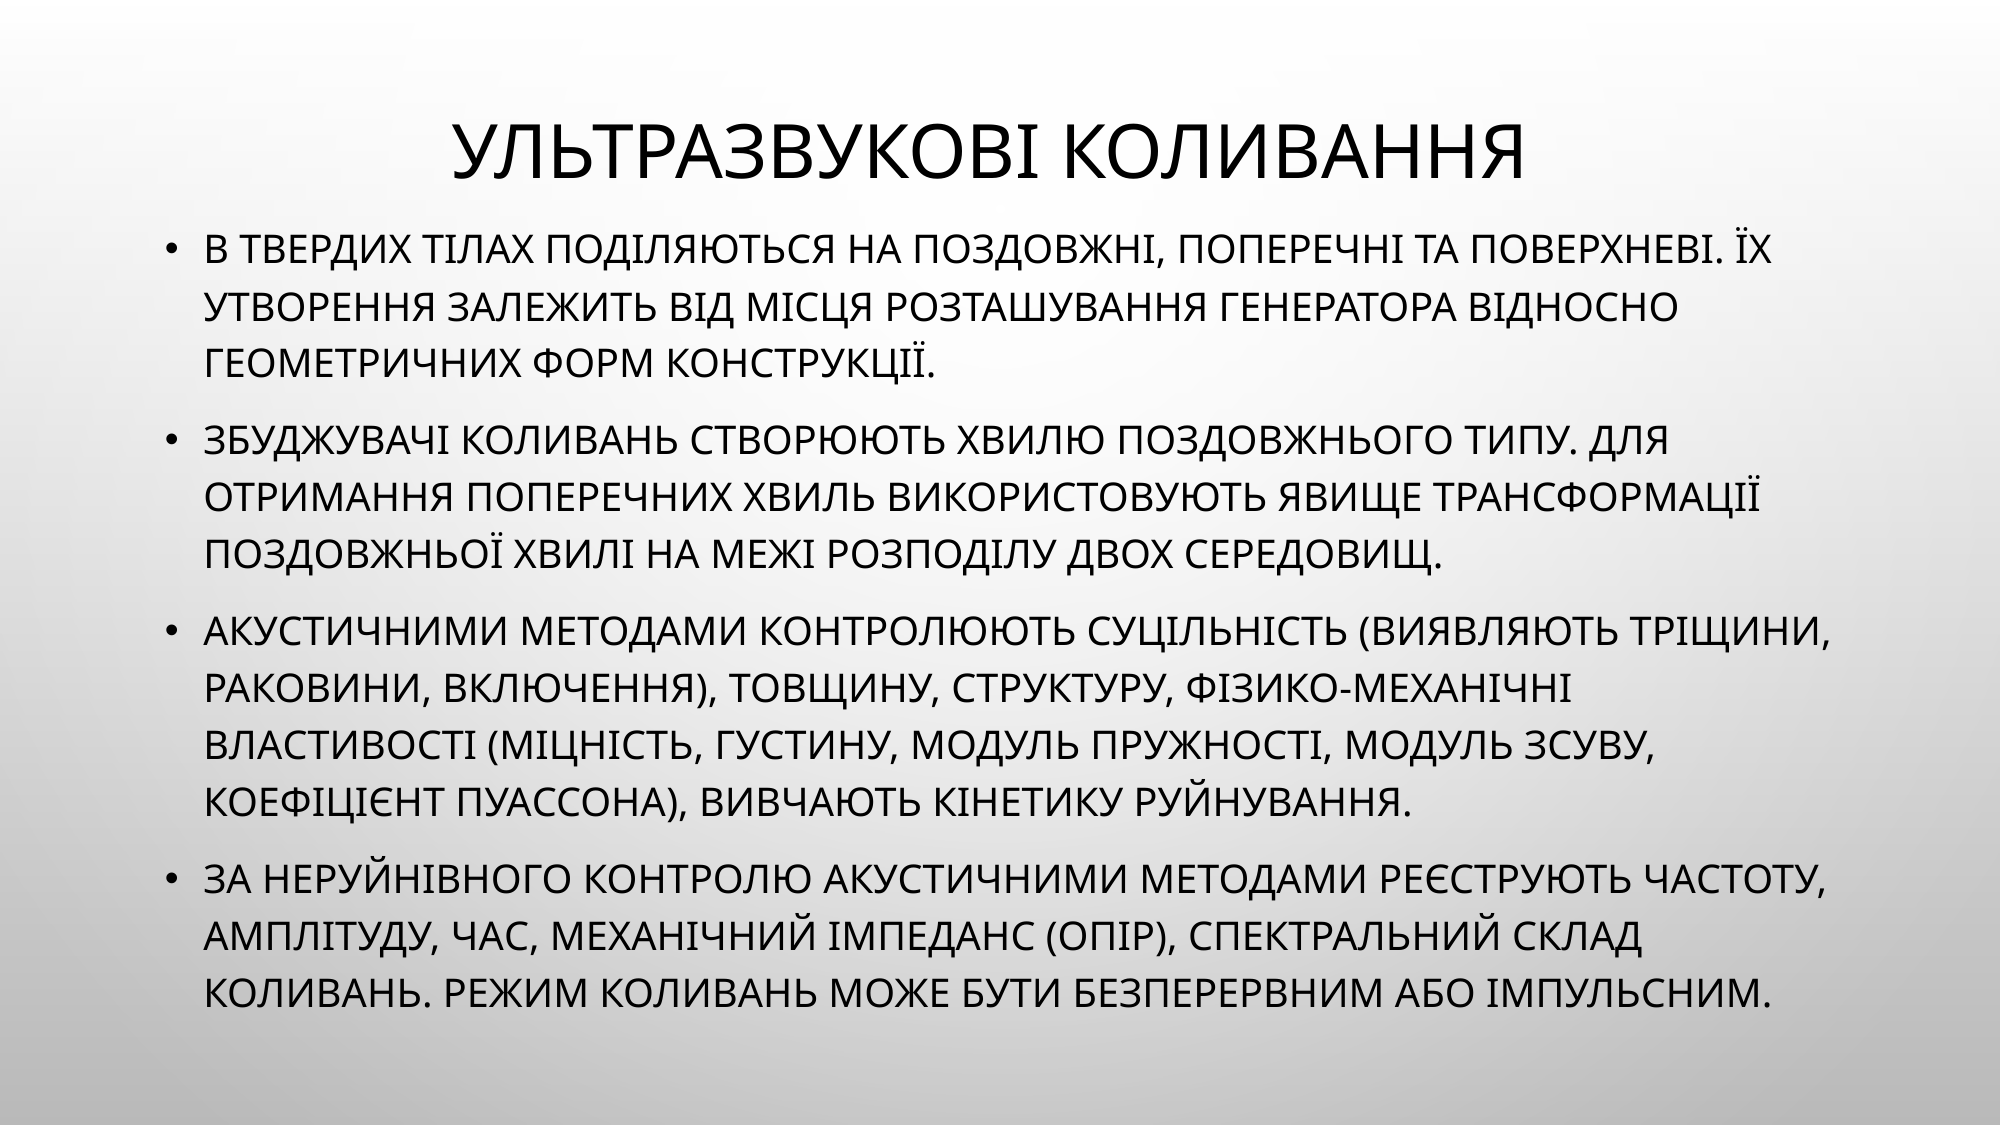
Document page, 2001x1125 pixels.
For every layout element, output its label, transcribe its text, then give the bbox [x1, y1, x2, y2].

title Ультразвукові коливання [149, 101, 1851, 207]
list в твердих тілах поділяються на поздовжні, поперечні та поверхневі. Їх утворення залежить від місця розташування генератора відносно геометричних форм конструкції. Збуджувачі коливань створюють хвилю поздовжнього типу. Для отримання поперечних хвиль використовують явище трансформації поздовжньої хвилі на межі розподілу двох середовищ. Акустичними методами контролюють суцільність (виявляють тріщини, раковини, включення), товщину, структуру, фізико-механічні властивості (міцність, густину, модуль пружності, модуль зсуву, коефіцієнт Пуассона), вивчають кінетику руйнування. За неруйнівного контролю акустичними методами реєструють частоту, амплітуду, час, механічний імпеданс (опір), спектральний склад коливань. Режим коливань може бути безперервним або імпульсним. [149, 207, 1851, 1072]
picture [0, 0, 2000, 1125]
